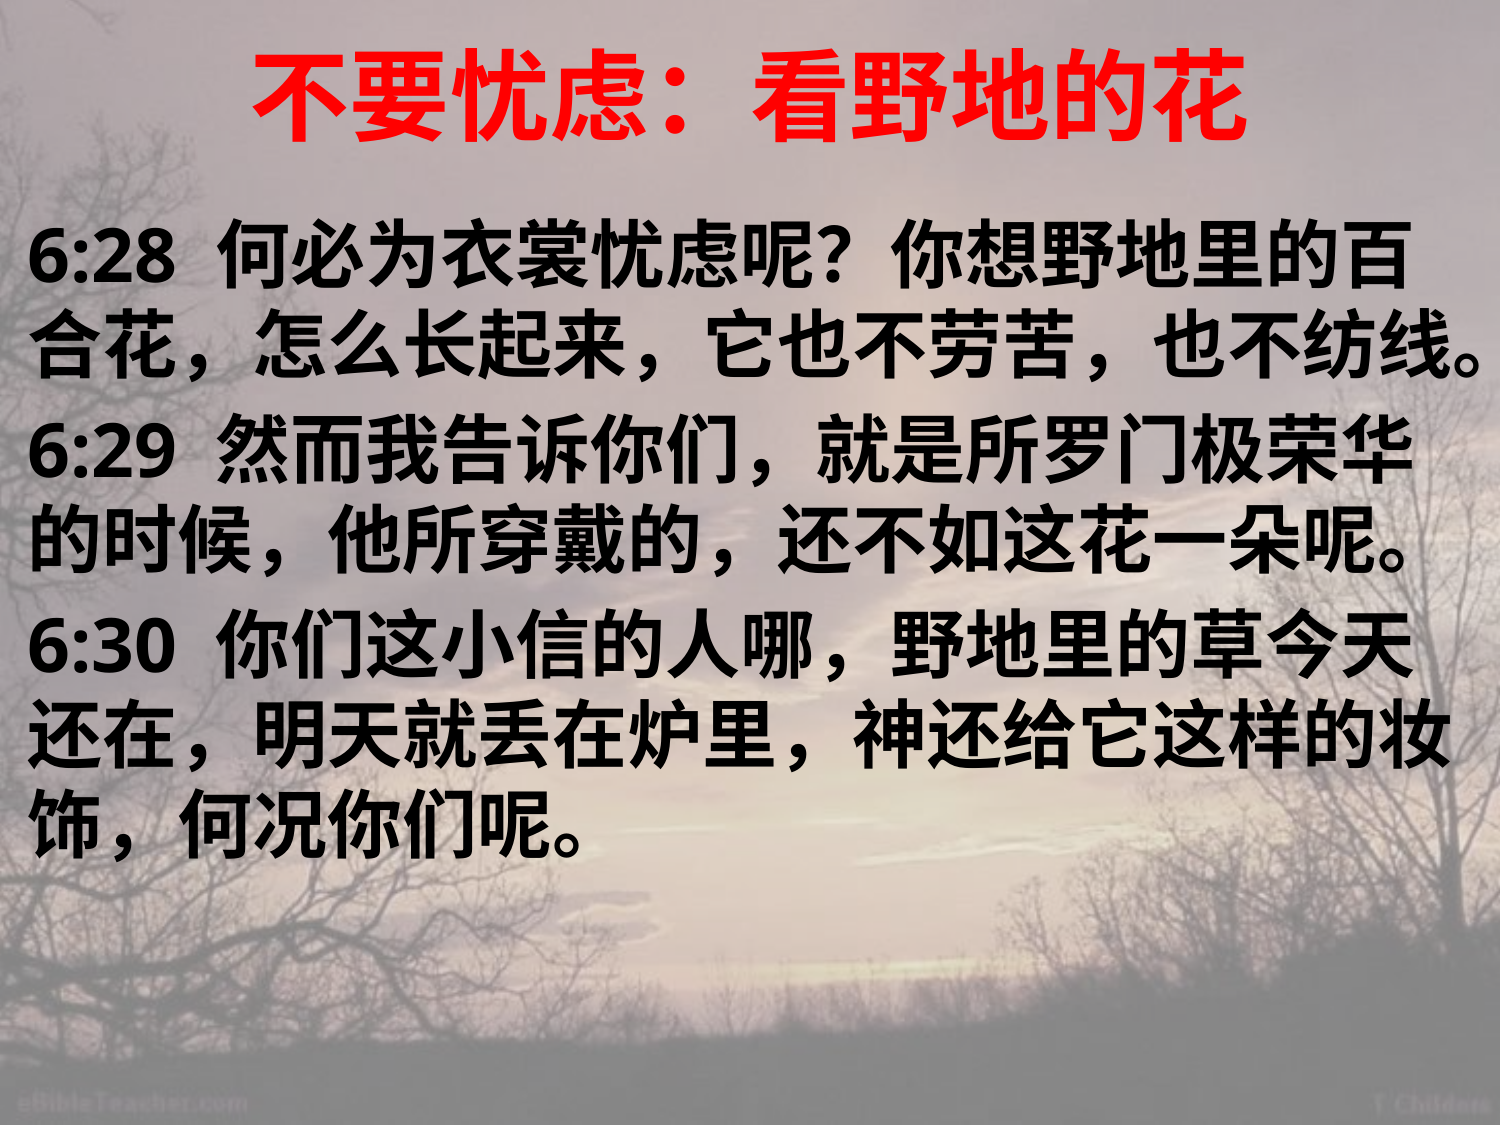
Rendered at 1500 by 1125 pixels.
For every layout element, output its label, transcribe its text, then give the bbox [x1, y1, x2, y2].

list 6:28 何必为衣裳忧虑呢？你想野地里的百合花，怎么长起来，它也不劳苦，也不纺线。 6:29 然而我告诉你们，就是所罗门极荣华的时候，他所穿戴的，还不如这花一朵呢。 6:30 你们这小信的人哪，野地里的草今天还在，明天就丢在炉里，神还给它这样的妆饰，何况你们呢。 [12, 200, 1500, 1063]
title 不要忧虑：看野地的花 [75, 0, 1425, 188]
